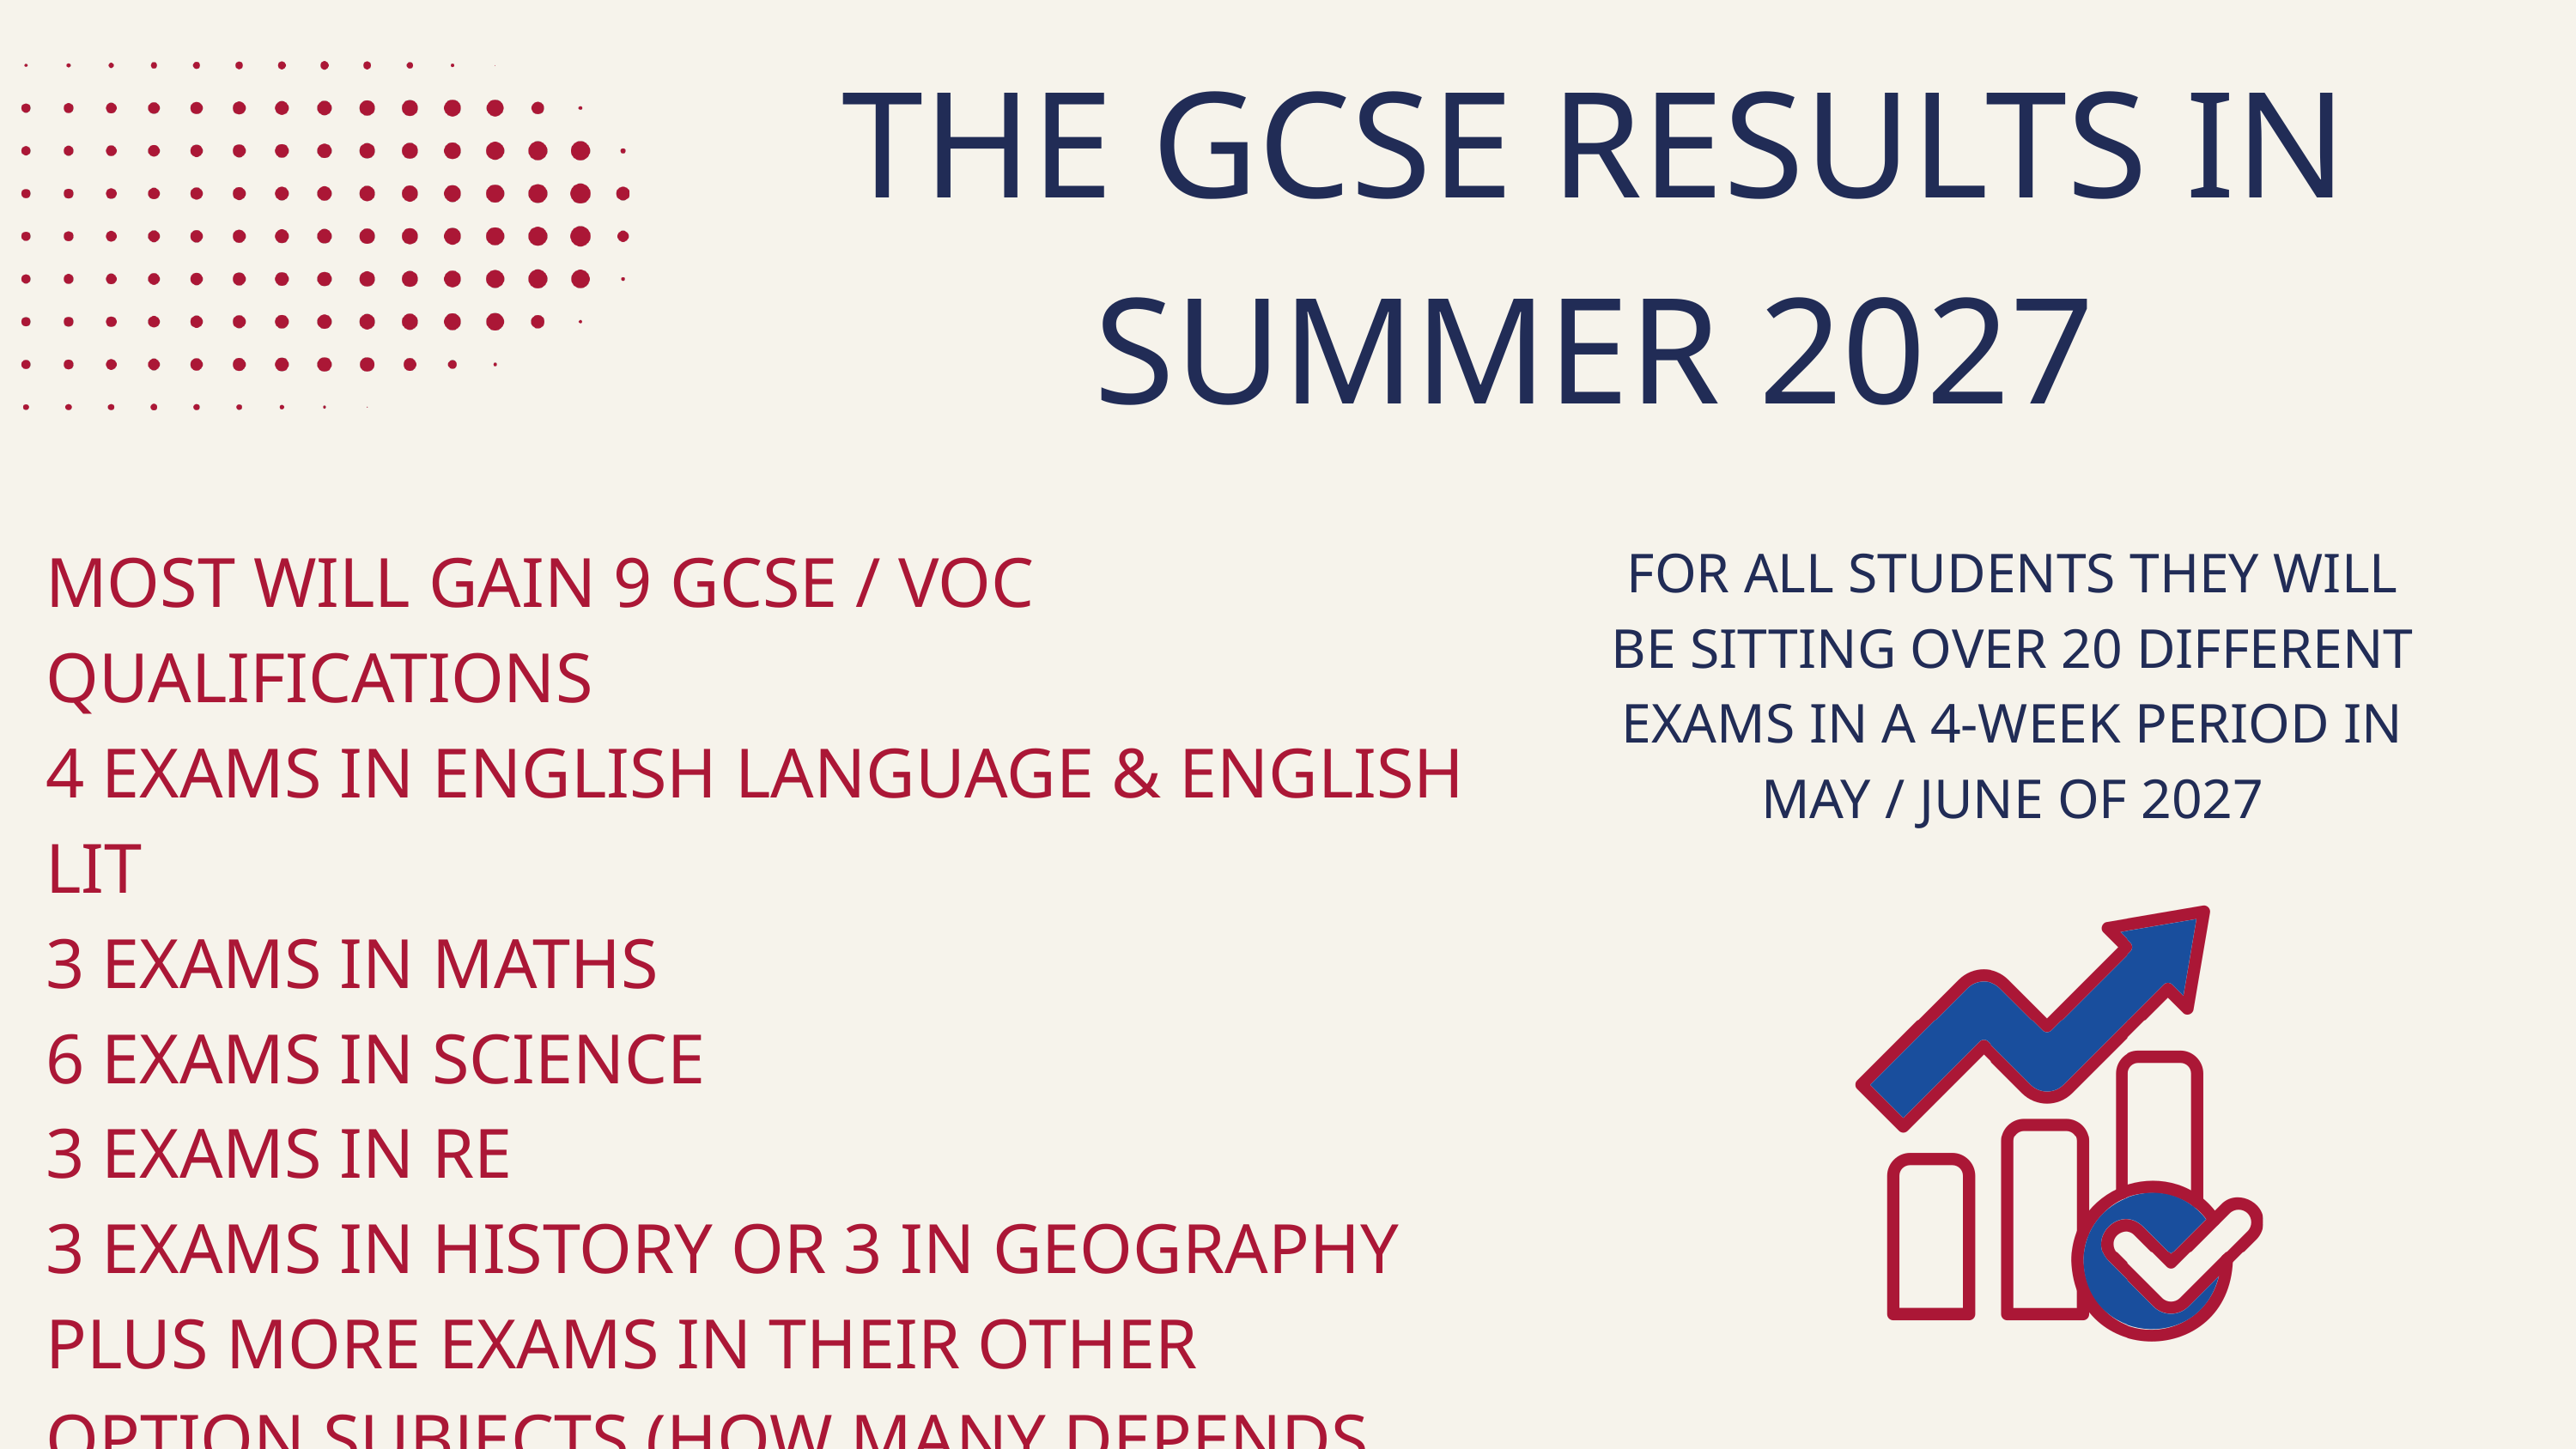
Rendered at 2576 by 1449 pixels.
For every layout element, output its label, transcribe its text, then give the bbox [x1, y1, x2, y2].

text_box THE GCSE RESULTS IN SUMMER 2027 [665, 21, 2523, 433]
text_box [1855, 905, 2263, 1368]
text_box [0, 61, 630, 410]
text_box FOR ALL STUDENTS THEY WILL BE SITTING OVER 20 DIFFERENT EXAMS IN A 4-WEEK PERIOD IN MAY / JUNE OF 2027 [1594, 528, 2432, 829]
text_box MOST WILL GAIN 9 GCSE / VOC QUALIFICATIONS 4 EXAMS IN ENGLISH LANGUAGE & ENGLISH LIT 3 EXAMS IN MATHS 6 EXAMS IN SCIENCE 3 EXAMS IN RE 3 EXAMS IN HISTORY OR 3 IN GEOGRAPHY PLUS MORE EXAMS IN THEIR OTHER OPTION SUBJECTS (HOW MANY DEPENDS ON WHAT THEY HAVE SELECTED) [46, 525, 1470, 1449]
